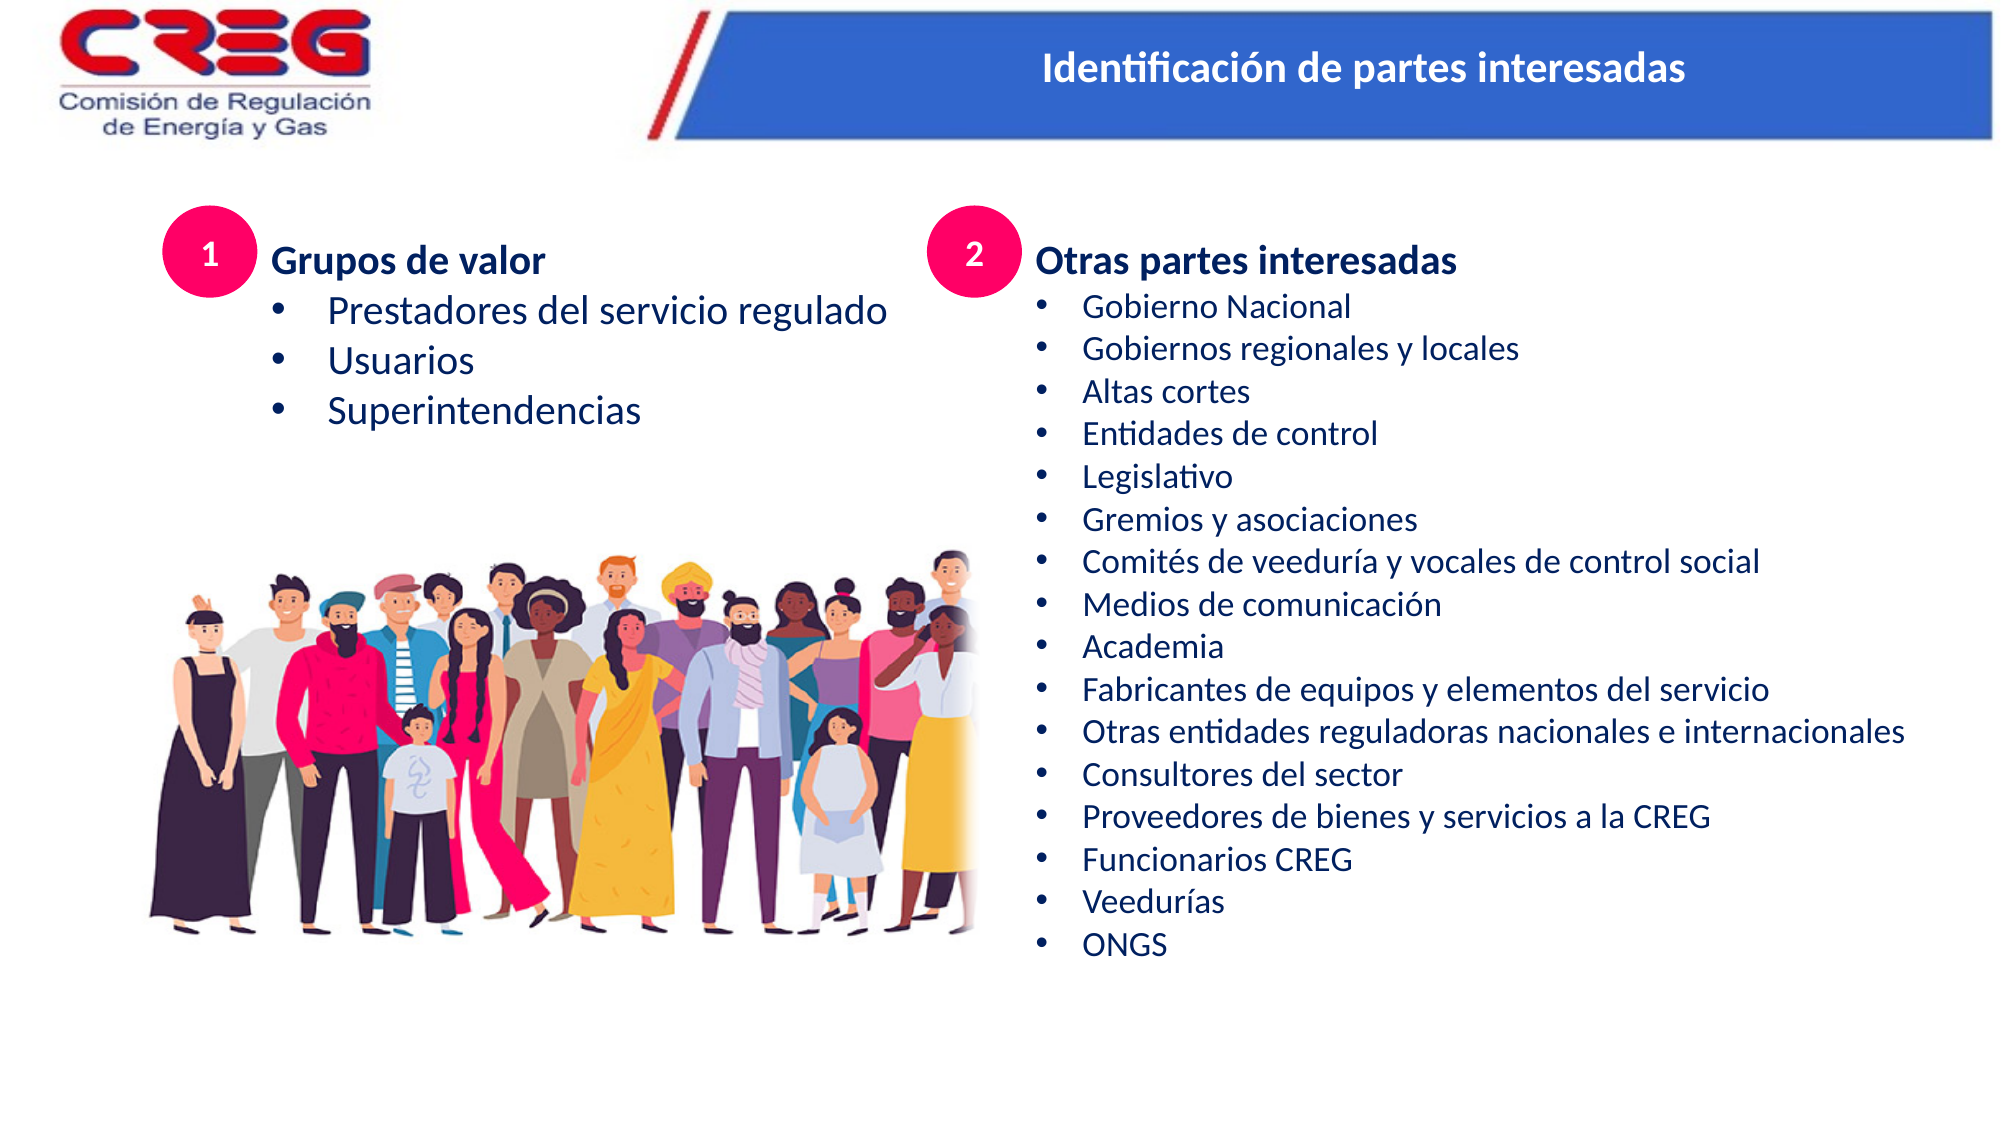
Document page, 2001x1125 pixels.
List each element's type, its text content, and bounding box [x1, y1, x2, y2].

text_box 2 [926, 205, 1022, 298]
text_box 1 [162, 205, 258, 298]
picture [0, 0, 2001, 1125]
text_box Grupos de valor Prestadores del servicio regulado Usuarios Superintendencias [256, 225, 915, 491]
text_box Identificación de partes interesadas [877, 31, 1702, 99]
text_box Otras partes interesadas Gobierno Nacional Gobiernos regionales y locales Altas cortes Entidades de control Legislativo Gremios y asociaciones Comités de veeduría y vocales de control social Medios de comunicación Academia Fabricantes de equipos y elementos del servicio Otras entidades reguladoras nacionales e internacionales Consultores del sector Proveedores de bienes y servicios a la CREG Funcionarios CREG Veedurías ONGS [1020, 225, 1953, 971]
